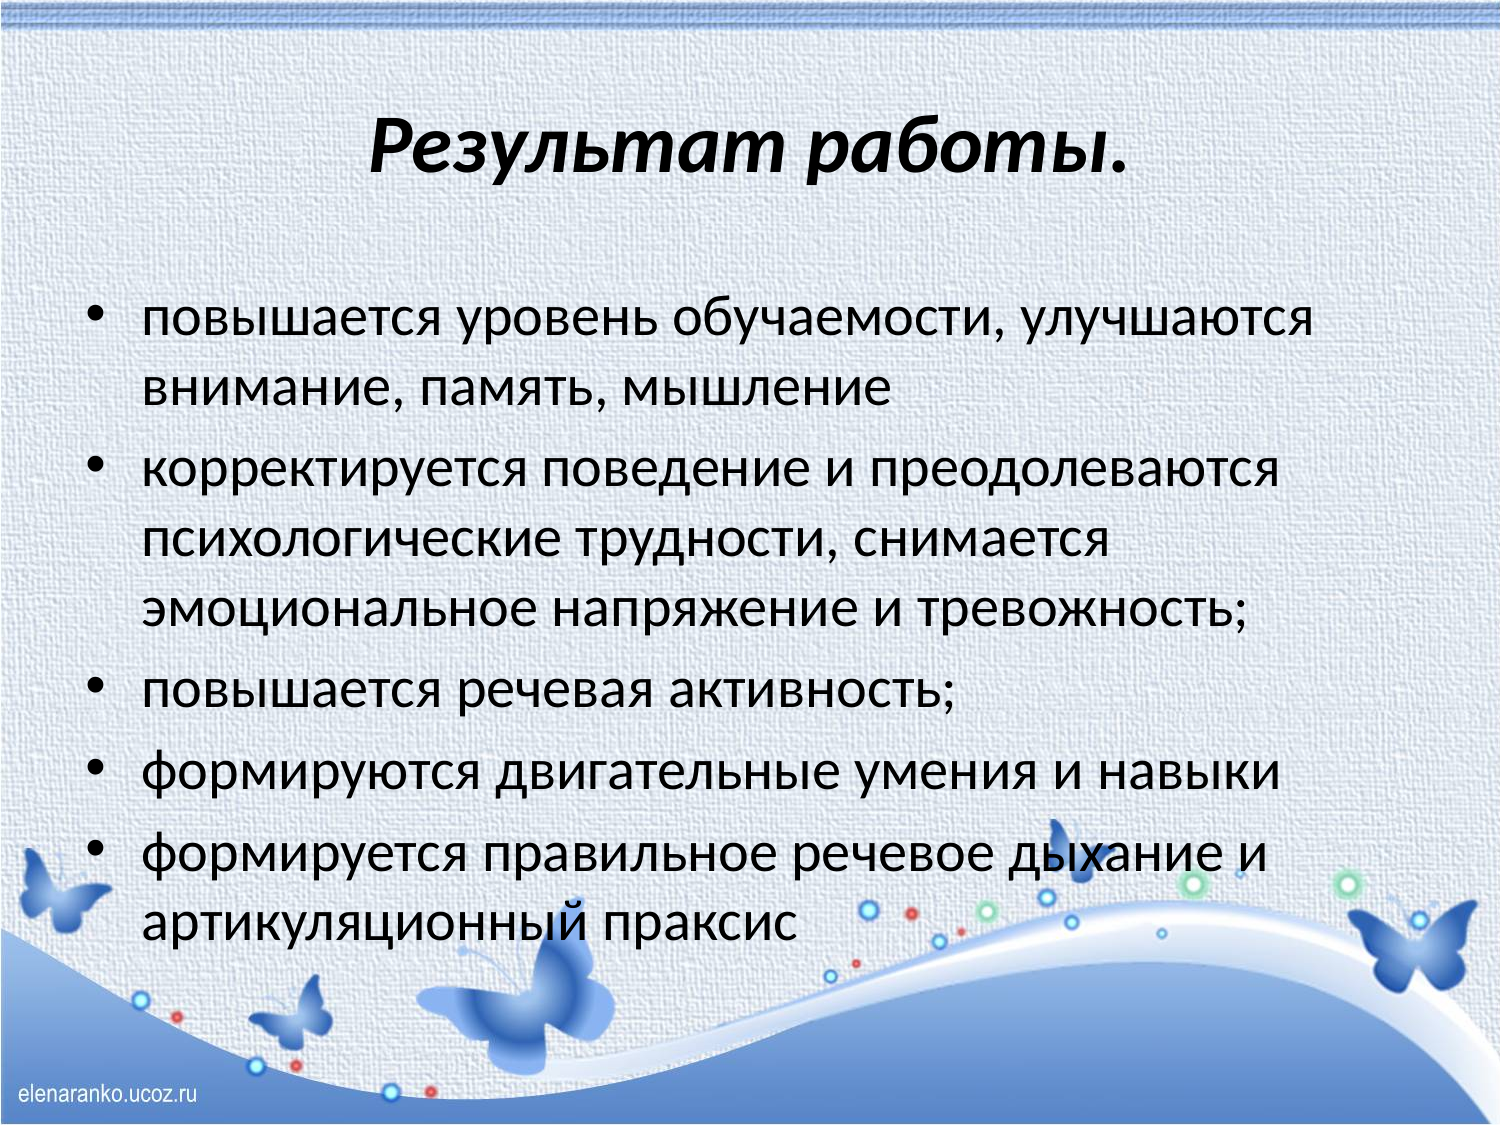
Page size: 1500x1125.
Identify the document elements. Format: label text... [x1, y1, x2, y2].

list повышается уровень обучаемости, улучшаются внимание, память, мышление корректируется поведение и преодолеваются психологические трудности, снимается эмоциональное напряжение и тревожность; повышается речевая активность; формируются двигательные умения и навыки формируется правильное речевое дыхание и артикуляционный праксис [70, 269, 1421, 1012]
picture [0, 0, 1500, 1125]
title Результат работы. [75, 45, 1425, 233]
